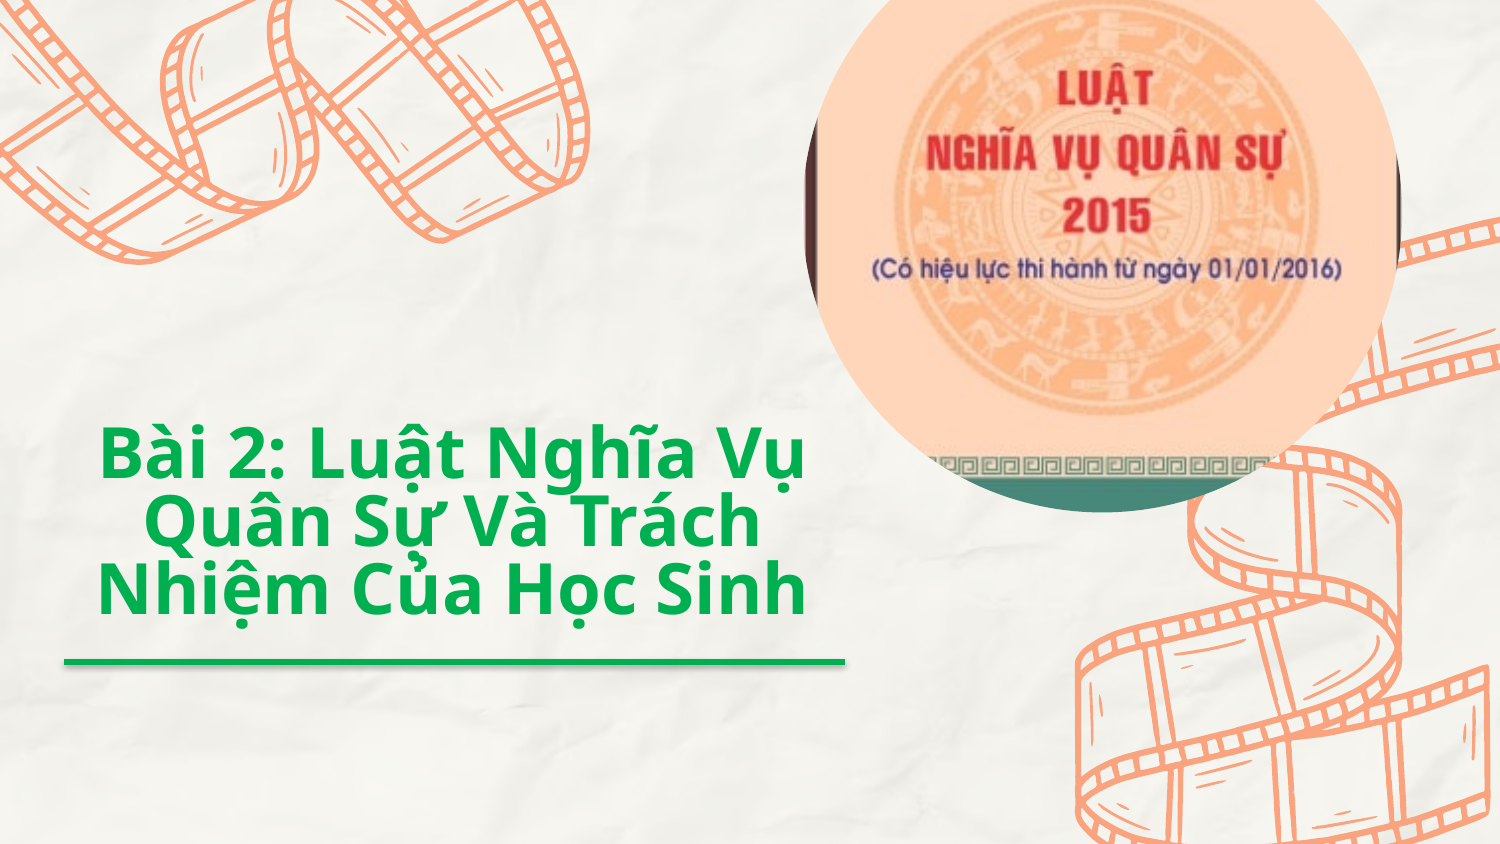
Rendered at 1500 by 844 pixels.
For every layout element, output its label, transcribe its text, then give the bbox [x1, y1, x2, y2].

text_box [1402, 394, 1408, 521]
picture [801, 0, 1403, 513]
title Bài 2: Luật Nghĩa Vụ Quân Sự Và Trách Nhiệm Của Học Sinh [51, 312, 854, 643]
text_box [59, 657, 851, 673]
